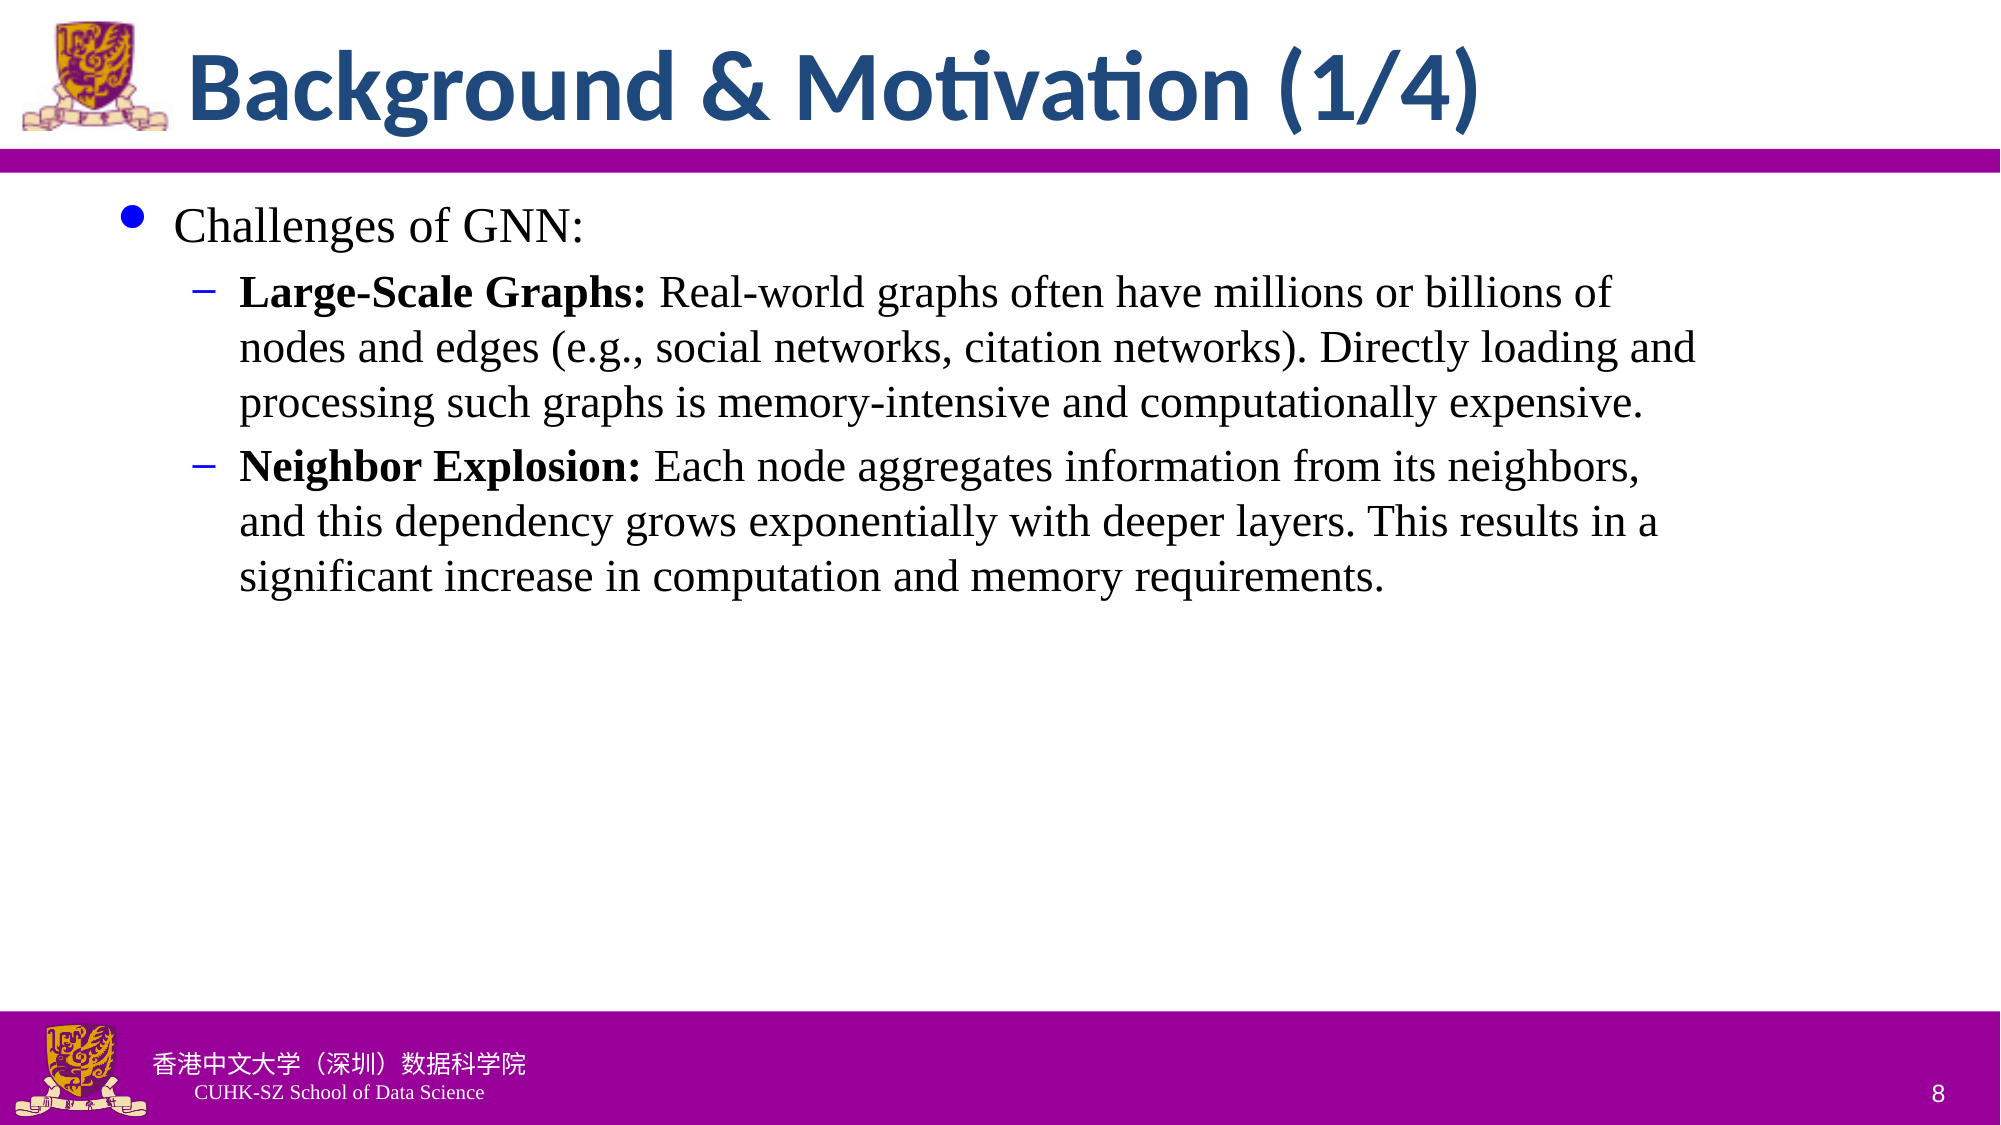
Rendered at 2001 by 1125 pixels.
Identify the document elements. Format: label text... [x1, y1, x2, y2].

text_box Challenges of GNN: Large-Scale Graphs: Real-world graphs often have millions or billions of nodes and edges (e.g., social networks, citation networks). Directly loading and processing such graphs is memory-intensive and computationally expensive. Neighbor Explosion: Each node aggregates information from its neighbors, and this dependency grows exponentially with deeper layers. This results in a significant increase in computation and memory requirements. [102, 184, 1723, 988]
title Background & Motivation (1/4) [171, 23, 1898, 138]
picture [14, 1023, 149, 1117]
picture [21, 20, 173, 131]
slide_number 8 [1493, 1070, 1961, 1125]
